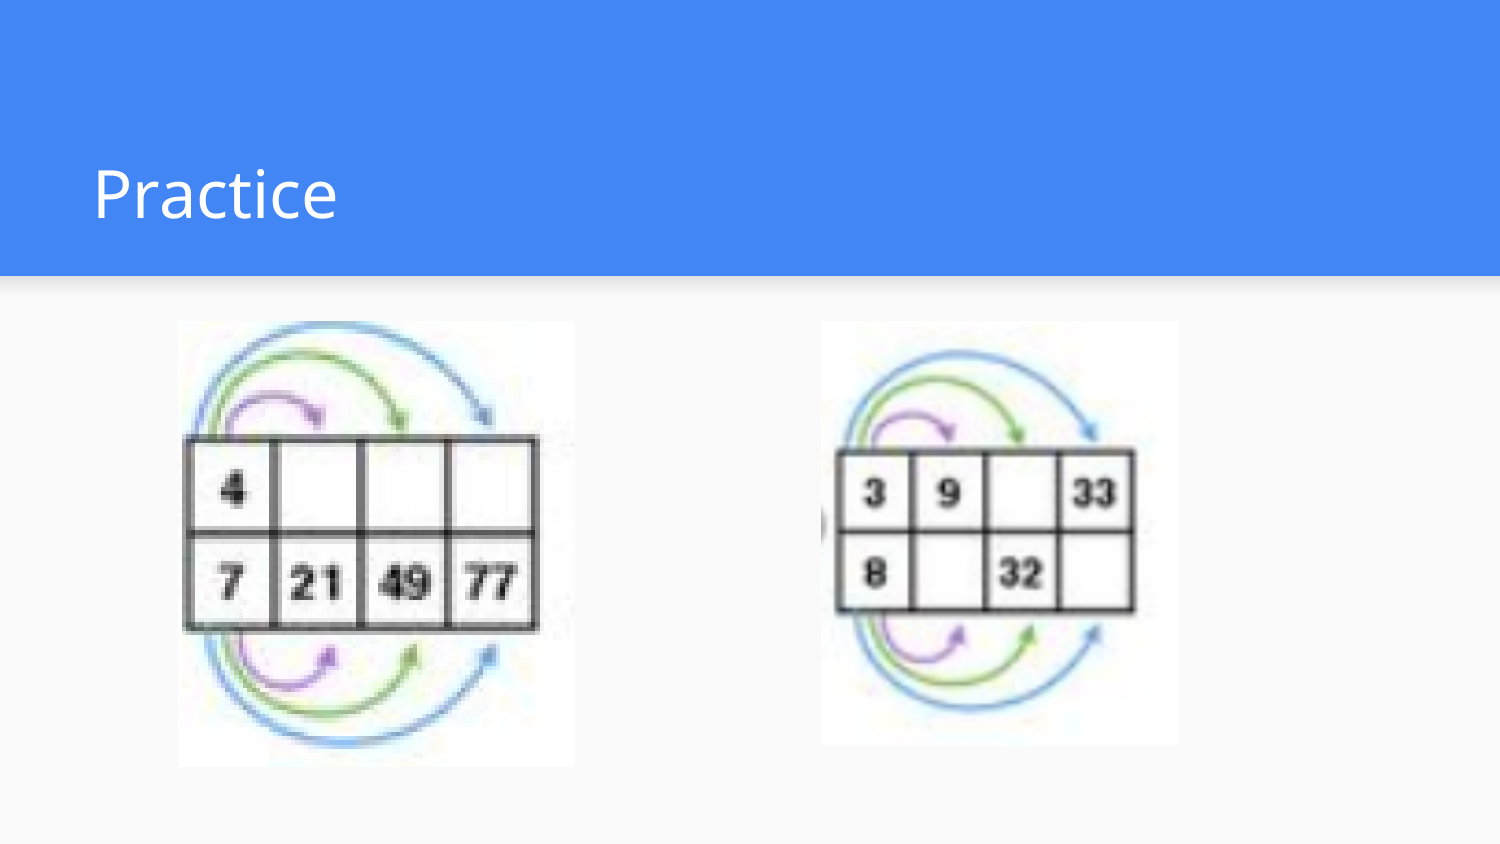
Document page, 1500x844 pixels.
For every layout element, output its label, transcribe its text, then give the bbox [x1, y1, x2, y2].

picture [178, 321, 575, 767]
title Practice [77, 121, 1427, 248]
picture [820, 321, 1179, 746]
